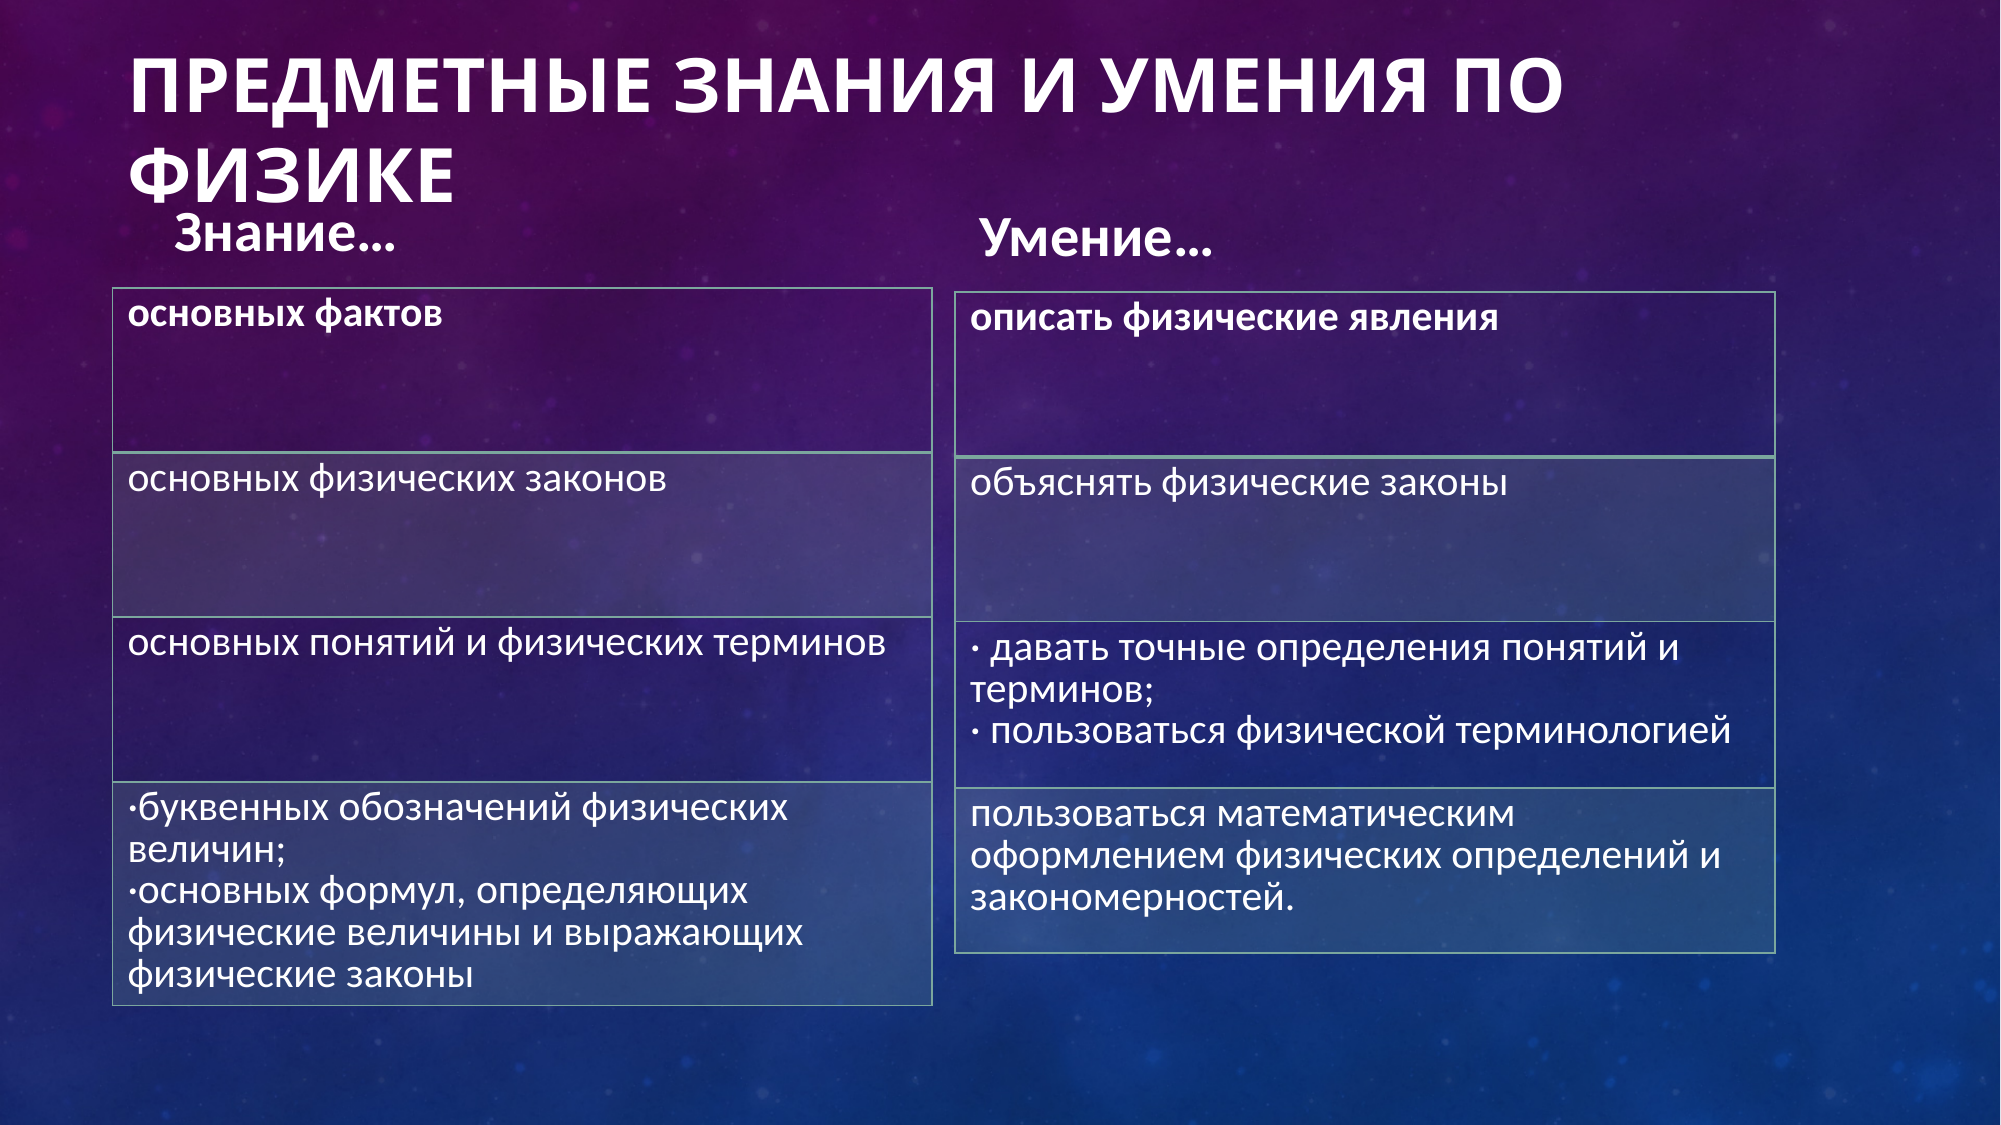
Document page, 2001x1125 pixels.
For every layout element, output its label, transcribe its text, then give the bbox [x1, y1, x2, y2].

table_cell основных понятий и физических терминов [113, 618, 931, 781]
picture [0, 0, 2001, 1125]
table_cell ·буквенных обозначений физических величин; ·основных формул, определяющих физические величины и выражающих физические законы [113, 783, 931, 1005]
table_cell · давать точные определения понятий и терминов; · пользоваться физической терминологией [956, 622, 1774, 787]
title Предметные знания и умения по физике [112, 54, 1775, 201]
table_cell пользоваться математическим оформлением физических определений и закономерностей. [956, 789, 1774, 952]
list Умение… [964, 181, 1740, 276]
list Знание… [159, 176, 933, 271]
table_cell объяснять физические законы [956, 459, 1774, 621]
table_header описать физические явления [956, 293, 1774, 455]
table_header основных фактов [113, 289, 931, 451]
table_cell основных физических законов [113, 454, 931, 616]
